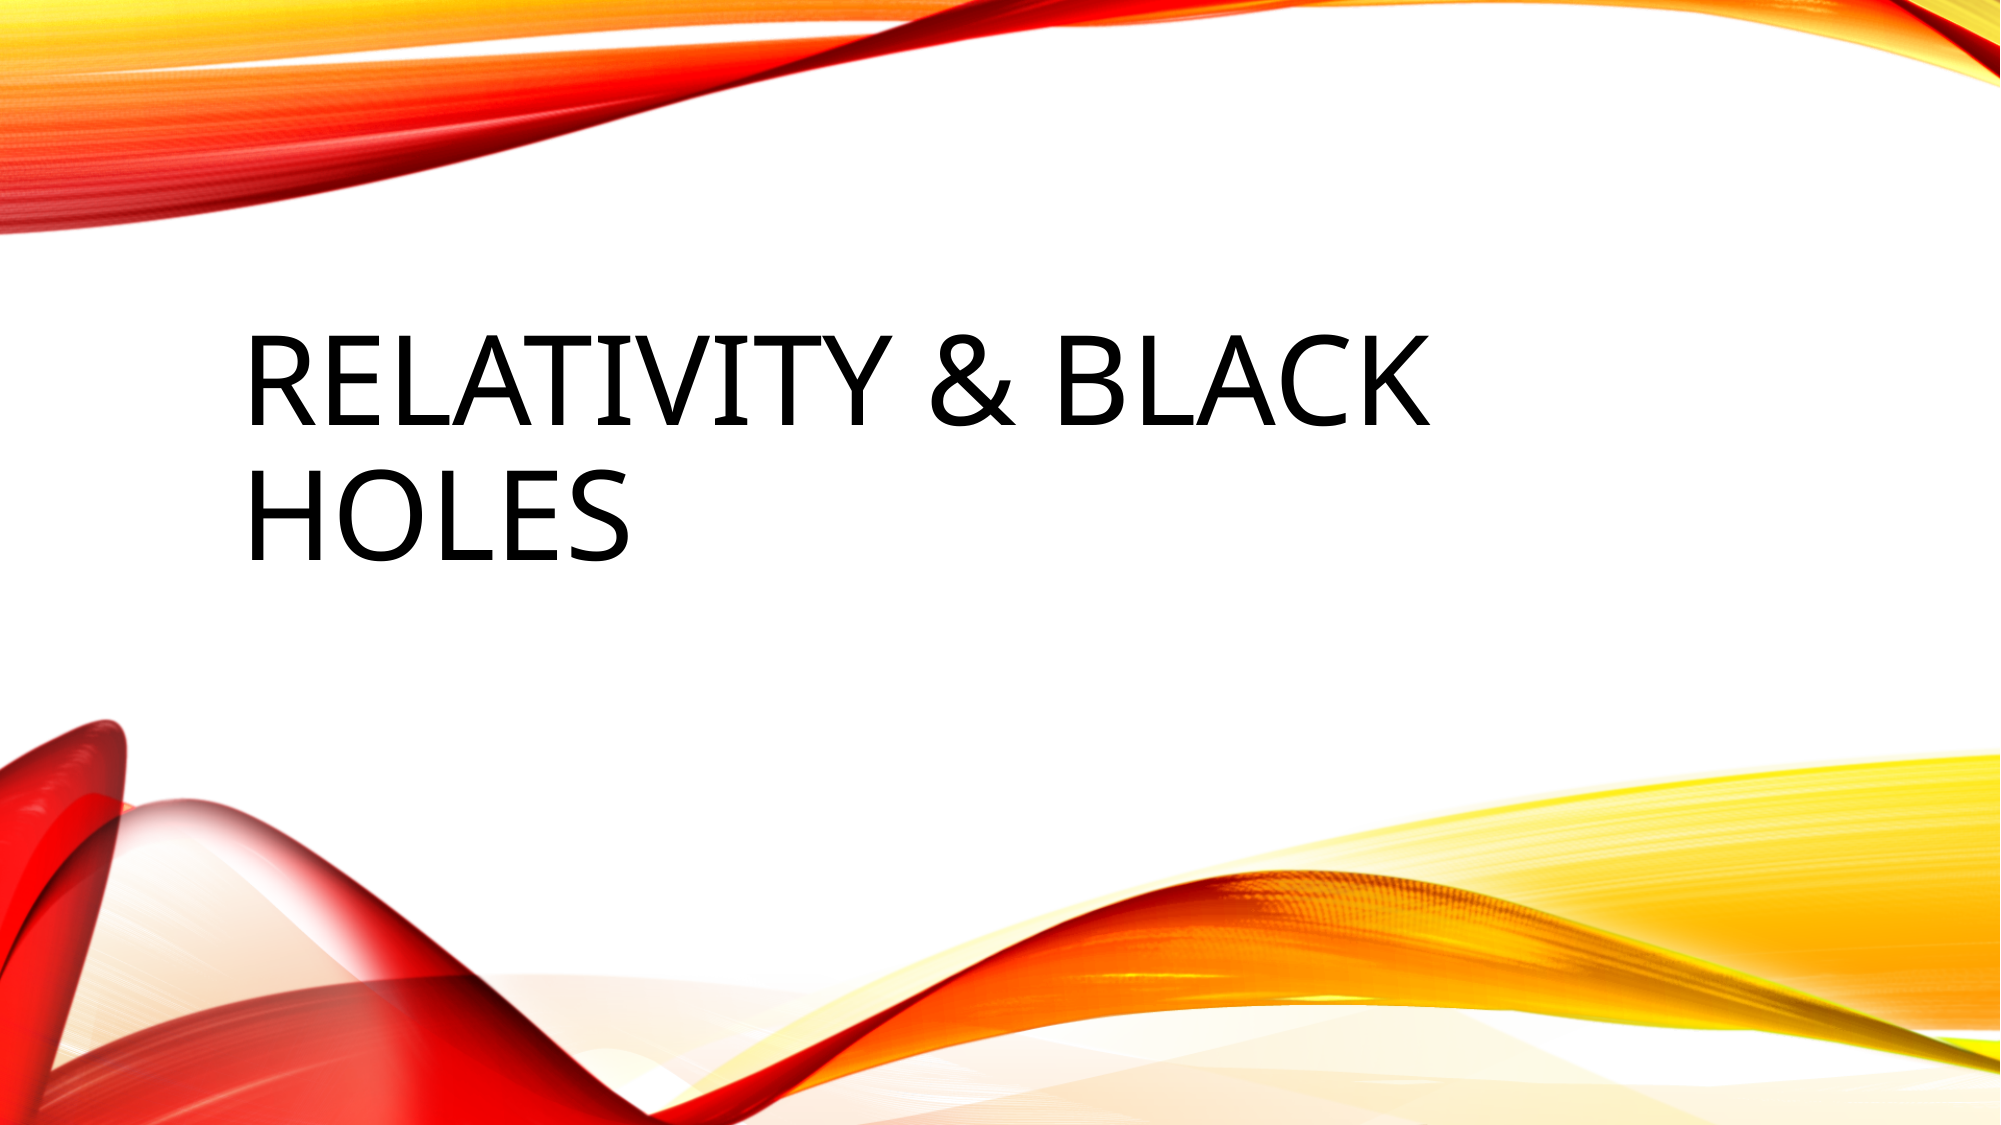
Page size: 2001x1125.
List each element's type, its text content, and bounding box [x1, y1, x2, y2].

title Relativity & Black Holes [225, 295, 1775, 596]
picture [0, 717, 2000, 1125]
picture [0, 0, 2000, 237]
